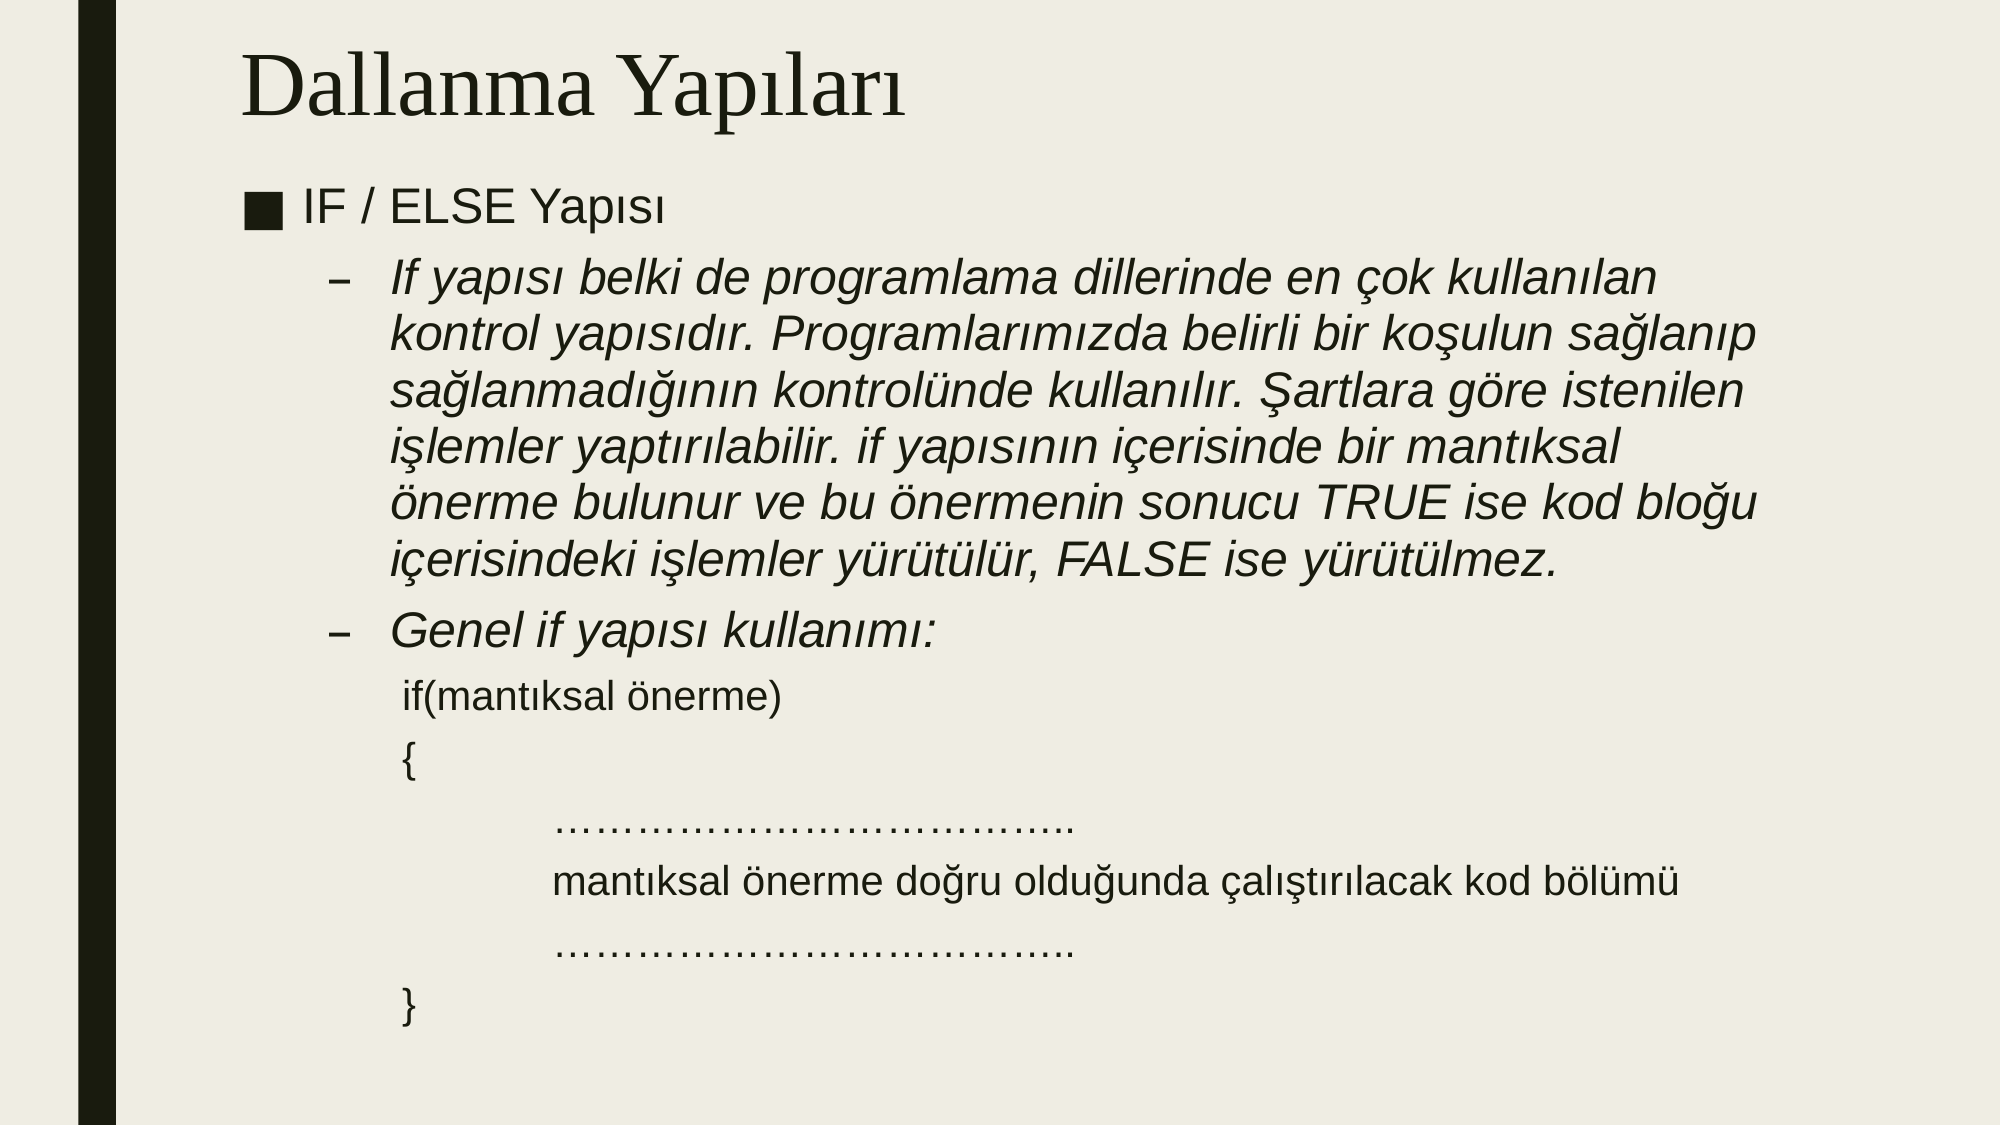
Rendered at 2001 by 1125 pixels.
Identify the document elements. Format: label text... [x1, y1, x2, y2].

list IF / ELSE Yapısı If yapısı belki de programlama dillerinde en çok kullanılan kontrol yapısıdır. Programlarımızda belirli bir koşulun sağlanıp sağlanmadığının kontrolünde kullanılır. Şartlara göre istenilen işlemler yaptırılabilir. if yapısının içerisinde bir mantıksal önerme bulunur ve bu önermenin sonucu TRUE ise kod bloğu içerisindeki işlemler yürütülür, FALSE ise yürütülmez. Genel if yapısı kullanımı: if(mantıksal önerme) { ……………………………….. mantıksal önerme doğru olduğunda çalıştırılacak kod bölümü ……………………………….. } [225, 170, 1800, 1086]
title Dallanma Yapıları [225, 29, 1800, 170]
